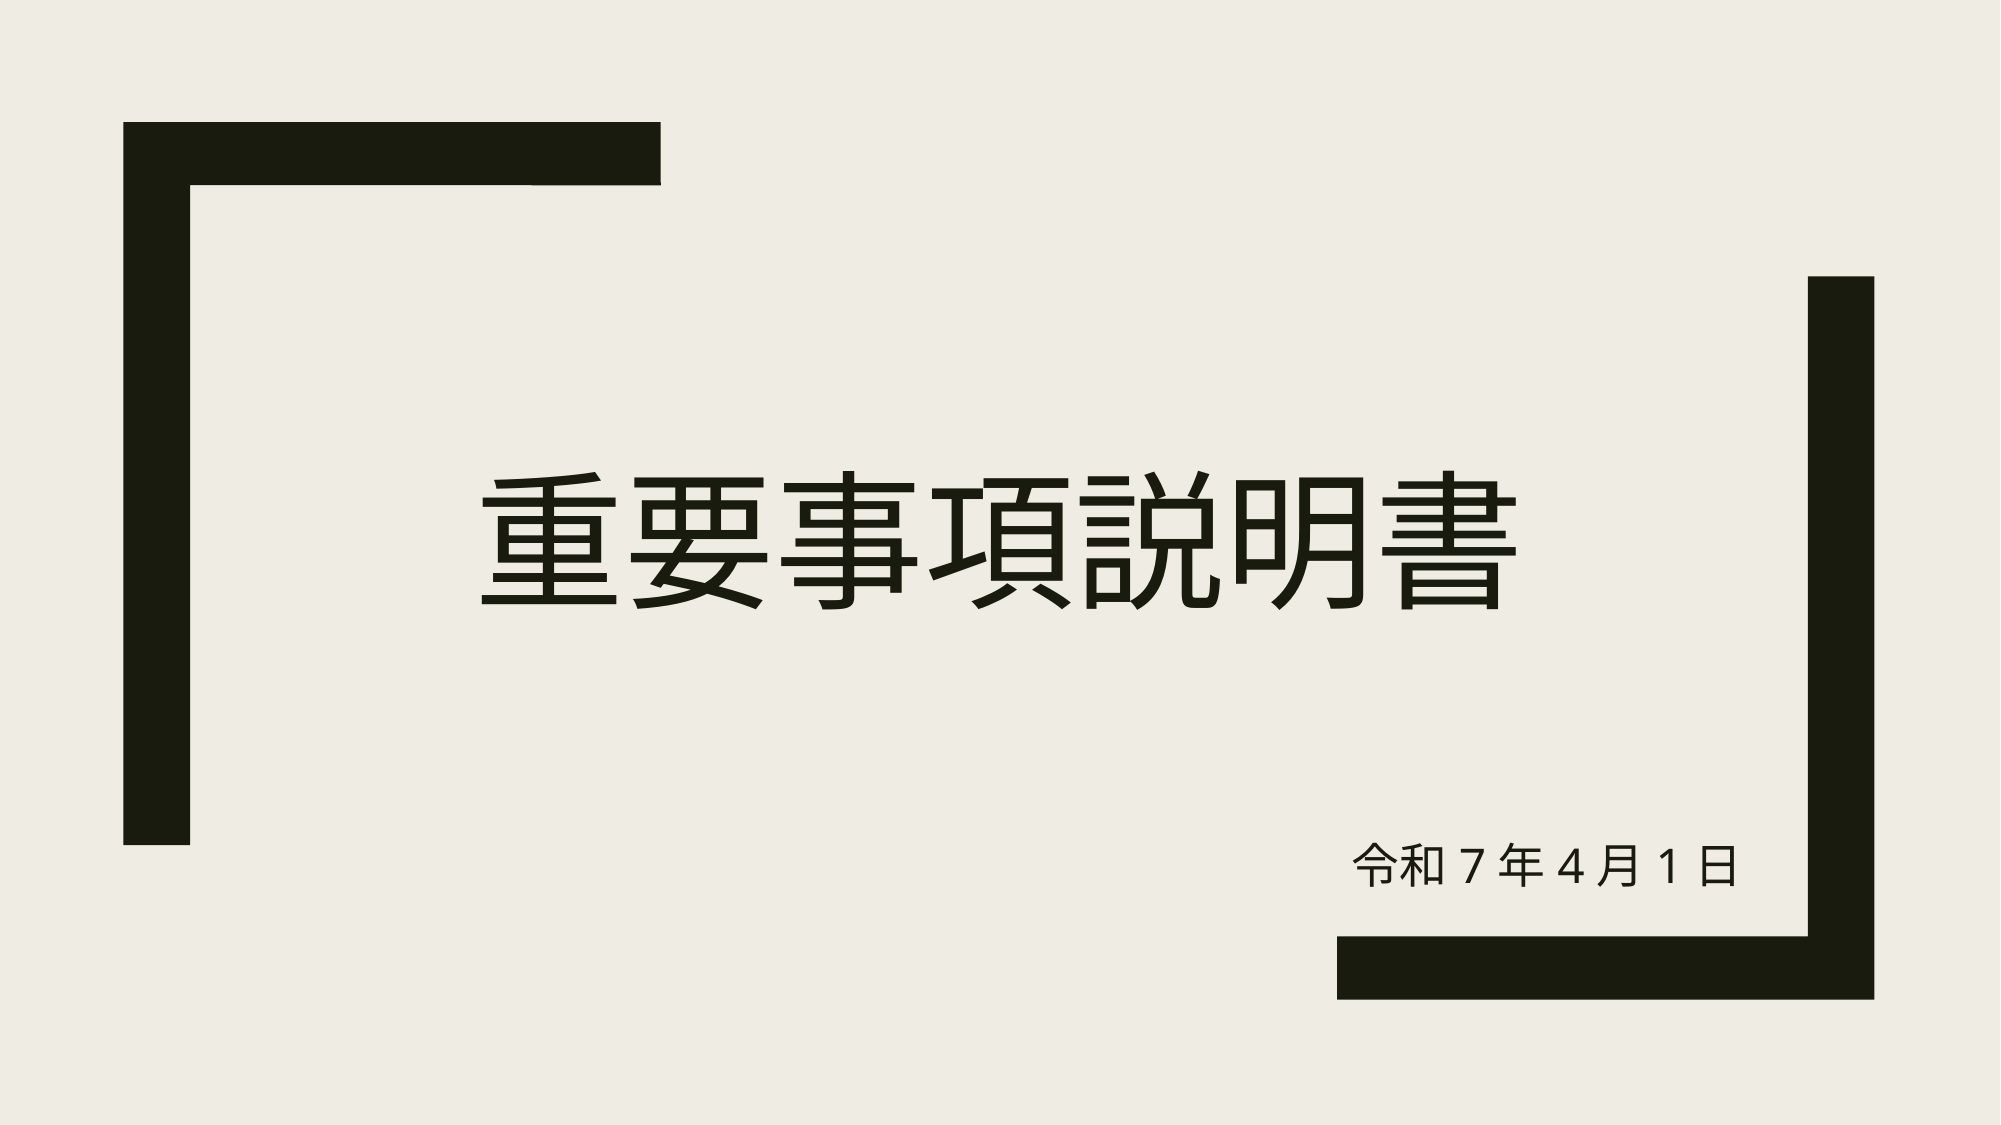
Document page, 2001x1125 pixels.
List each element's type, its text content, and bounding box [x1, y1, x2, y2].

title 重要事項説明書 [314, 425, 1686, 638]
subtitle 令和7年4月1日 [1312, 821, 1782, 914]
